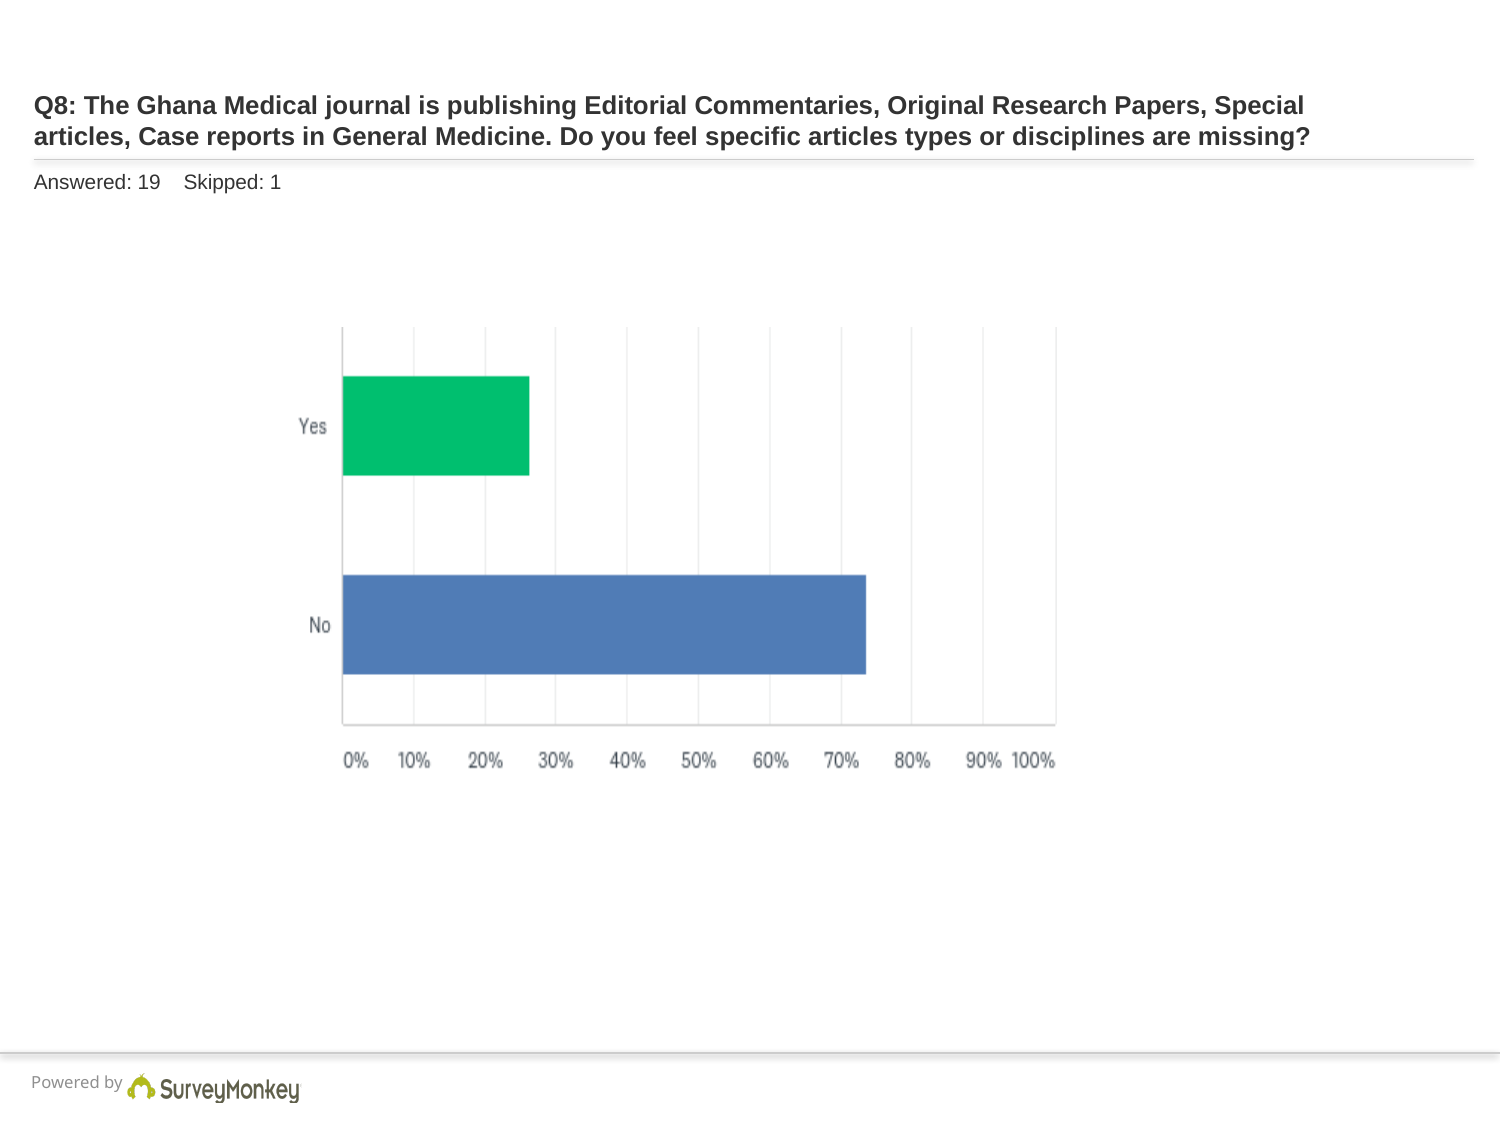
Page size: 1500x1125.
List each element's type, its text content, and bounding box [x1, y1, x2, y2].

list Answered: 19 Skipped: 1 [18, 161, 894, 216]
title Q8: The Ghana Medical journal is publishing Editorial Commentaries, Original Research Papers, Special articles, Case reports in General Medicine. Do you feel specific articles types or disciplines are missing? [18, 72, 1369, 159]
picture [171, 327, 1057, 824]
